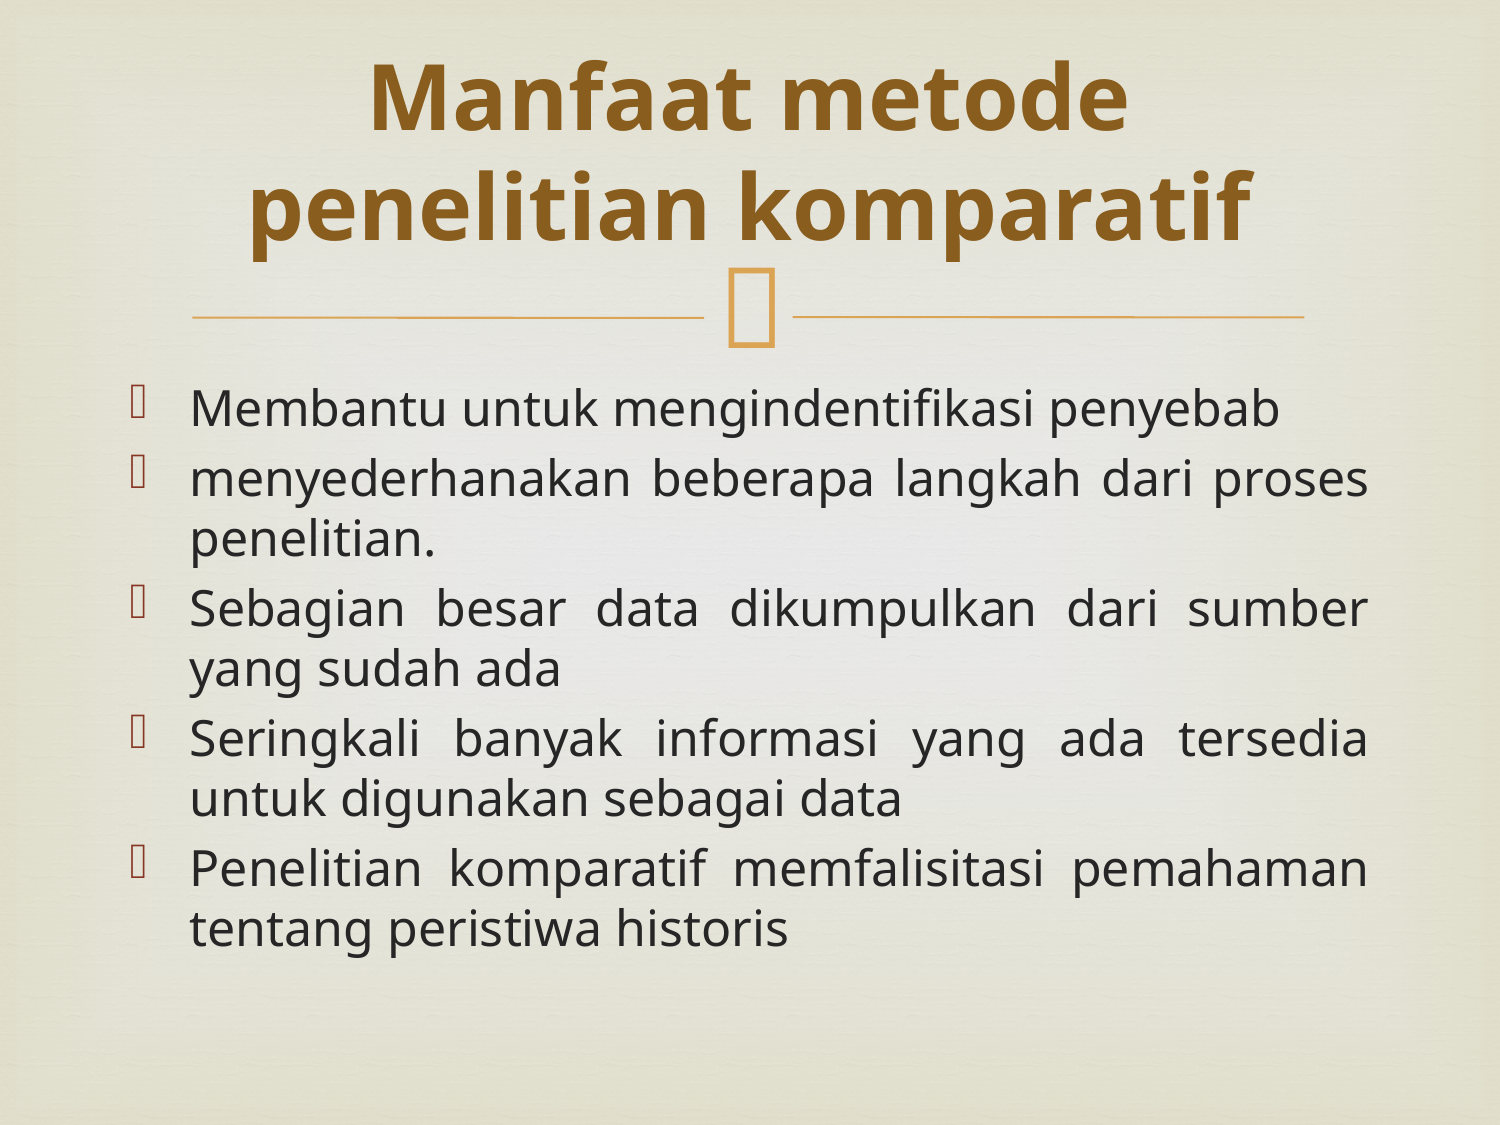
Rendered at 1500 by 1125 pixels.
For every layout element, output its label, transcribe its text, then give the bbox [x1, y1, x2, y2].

title Manfaat metode penelitian komparatif [112, 30, 1386, 267]
list Membantu untuk mengindentifikasi penyebab menyederhanakan beberapa langkah dari proses penelitian. Sebagian besar data dikumpulkan dari sumber yang sudah ada Seringkali banyak informasi yang ada tersedia untuk digunakan sebagai data Penelitian komparatif memfalisitasi pemahaman tentang peristiwa historis [114, 368, 1386, 1005]
